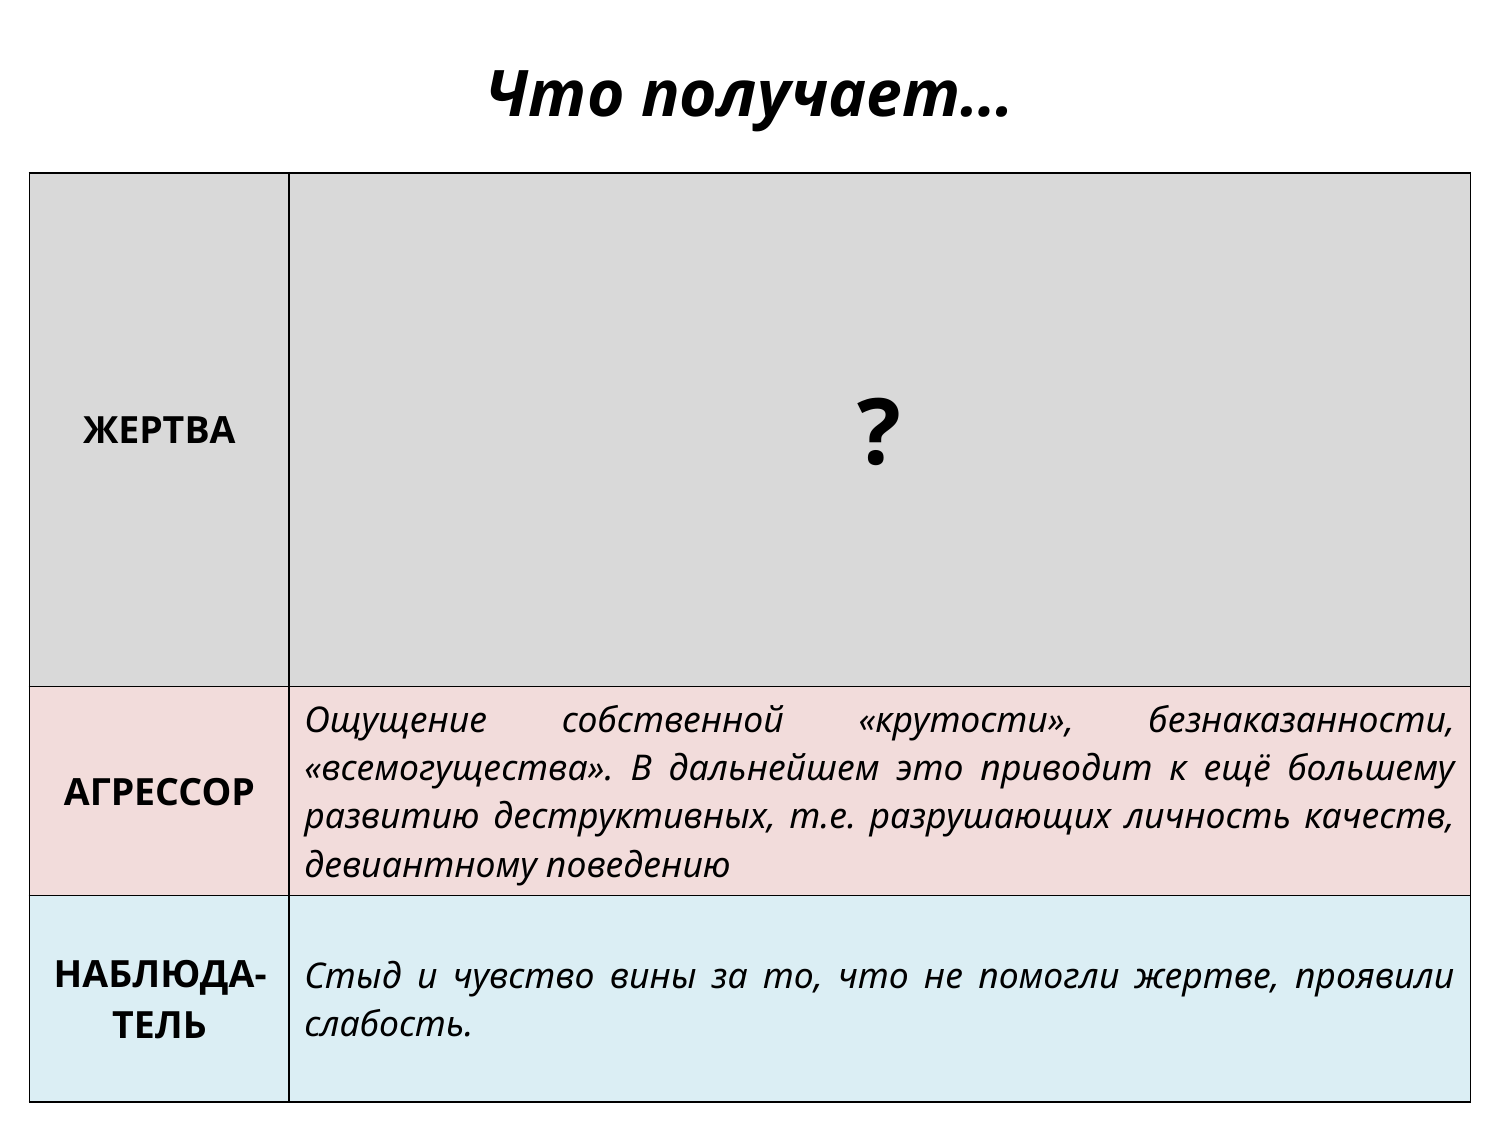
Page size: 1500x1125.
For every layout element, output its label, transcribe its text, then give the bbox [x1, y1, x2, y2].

title Что получает… [75, 45, 1425, 138]
table_cell НАБЛЮДА-ТЕЛЬ [30, 896, 288, 1101]
table_cell Стыд и чувство вины за то, что не помогли жертве, проявили слабость. [290, 896, 1470, 1101]
table_cell АГРЕССОР [30, 687, 288, 895]
table_header ЖЕРТВА [30, 174, 288, 686]
table_cell Ощущение собственной «крутости», безнаказанности, «всемогущества». В дальнейшем это приводит к ещё большему развитию деструктивных, т.е. разрушающих личность качеств, девиантному поведению [290, 687, 1470, 895]
table_header ? [290, 174, 1470, 686]
